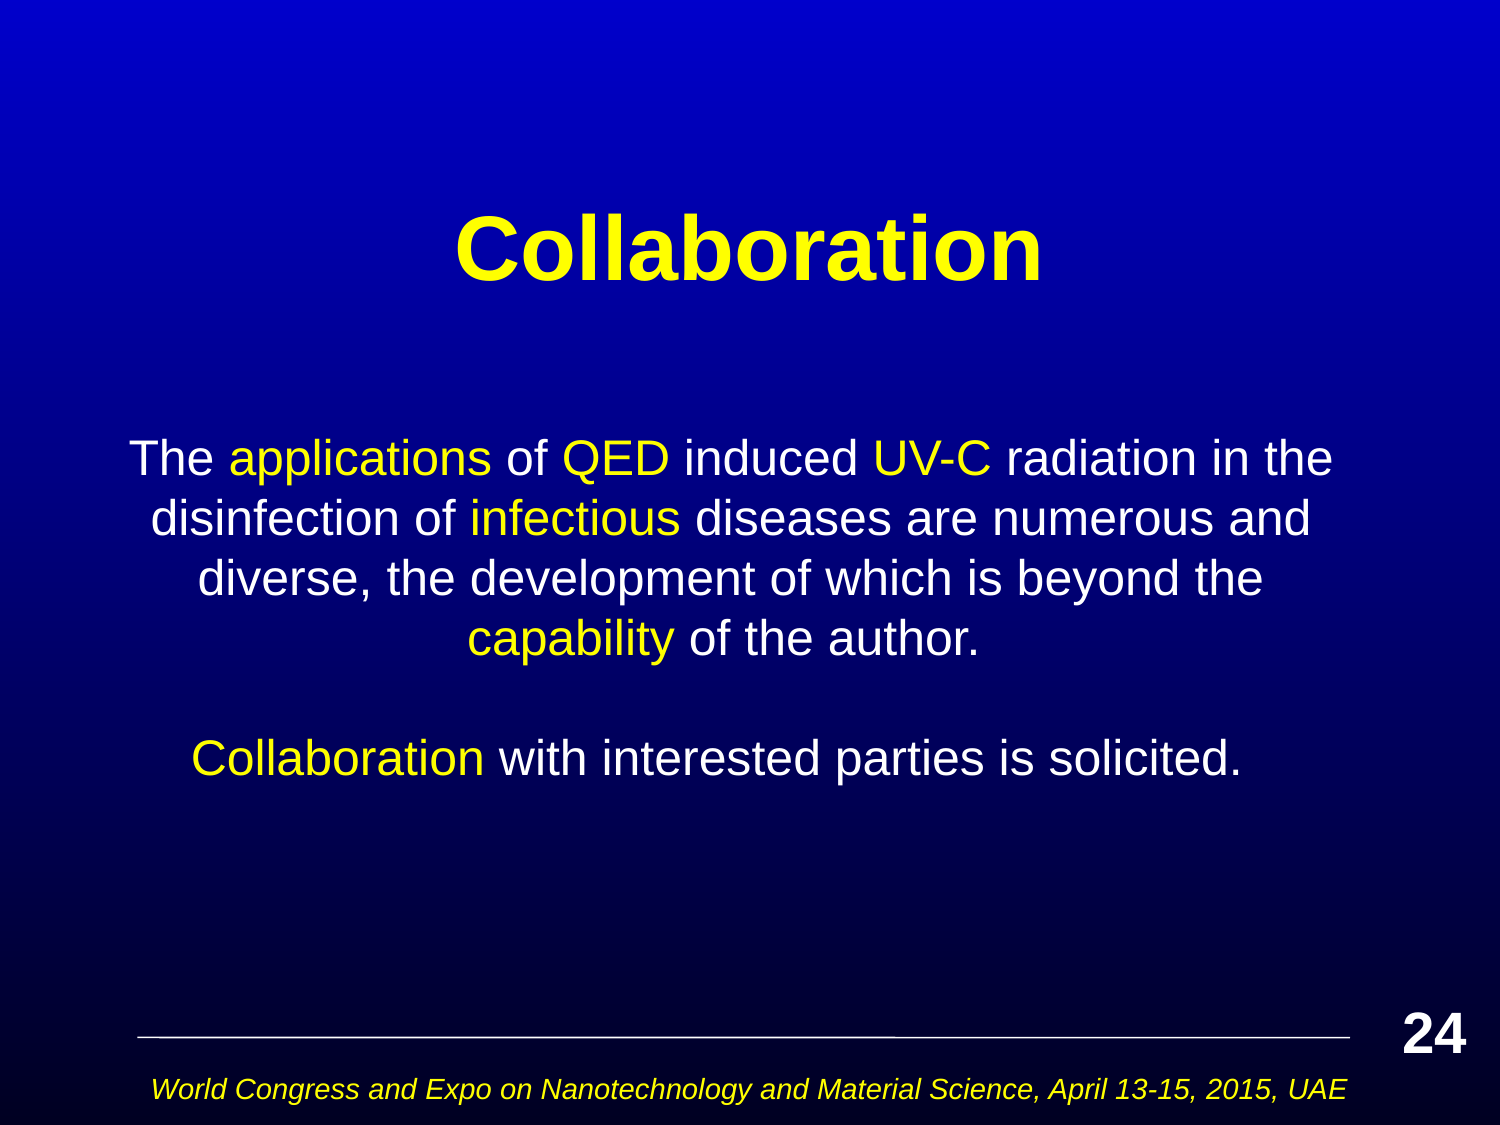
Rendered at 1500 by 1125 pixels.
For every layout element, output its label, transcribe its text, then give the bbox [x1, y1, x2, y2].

footer World Congress and Expo on Nanotechnology and Material Science, April 13-15, 2015, UAE [112, 1062, 1388, 1125]
text_box 24 [1387, 987, 1500, 1073]
title Collaboration [112, 149, 1388, 338]
text_box The applications of QED induced UV-C radiation in the disinfection of infectious diseases are numerous and diverse, the development of which is beyond the capability of the author. Collaboration with interested parties is solicited. [99, 418, 1363, 794]
